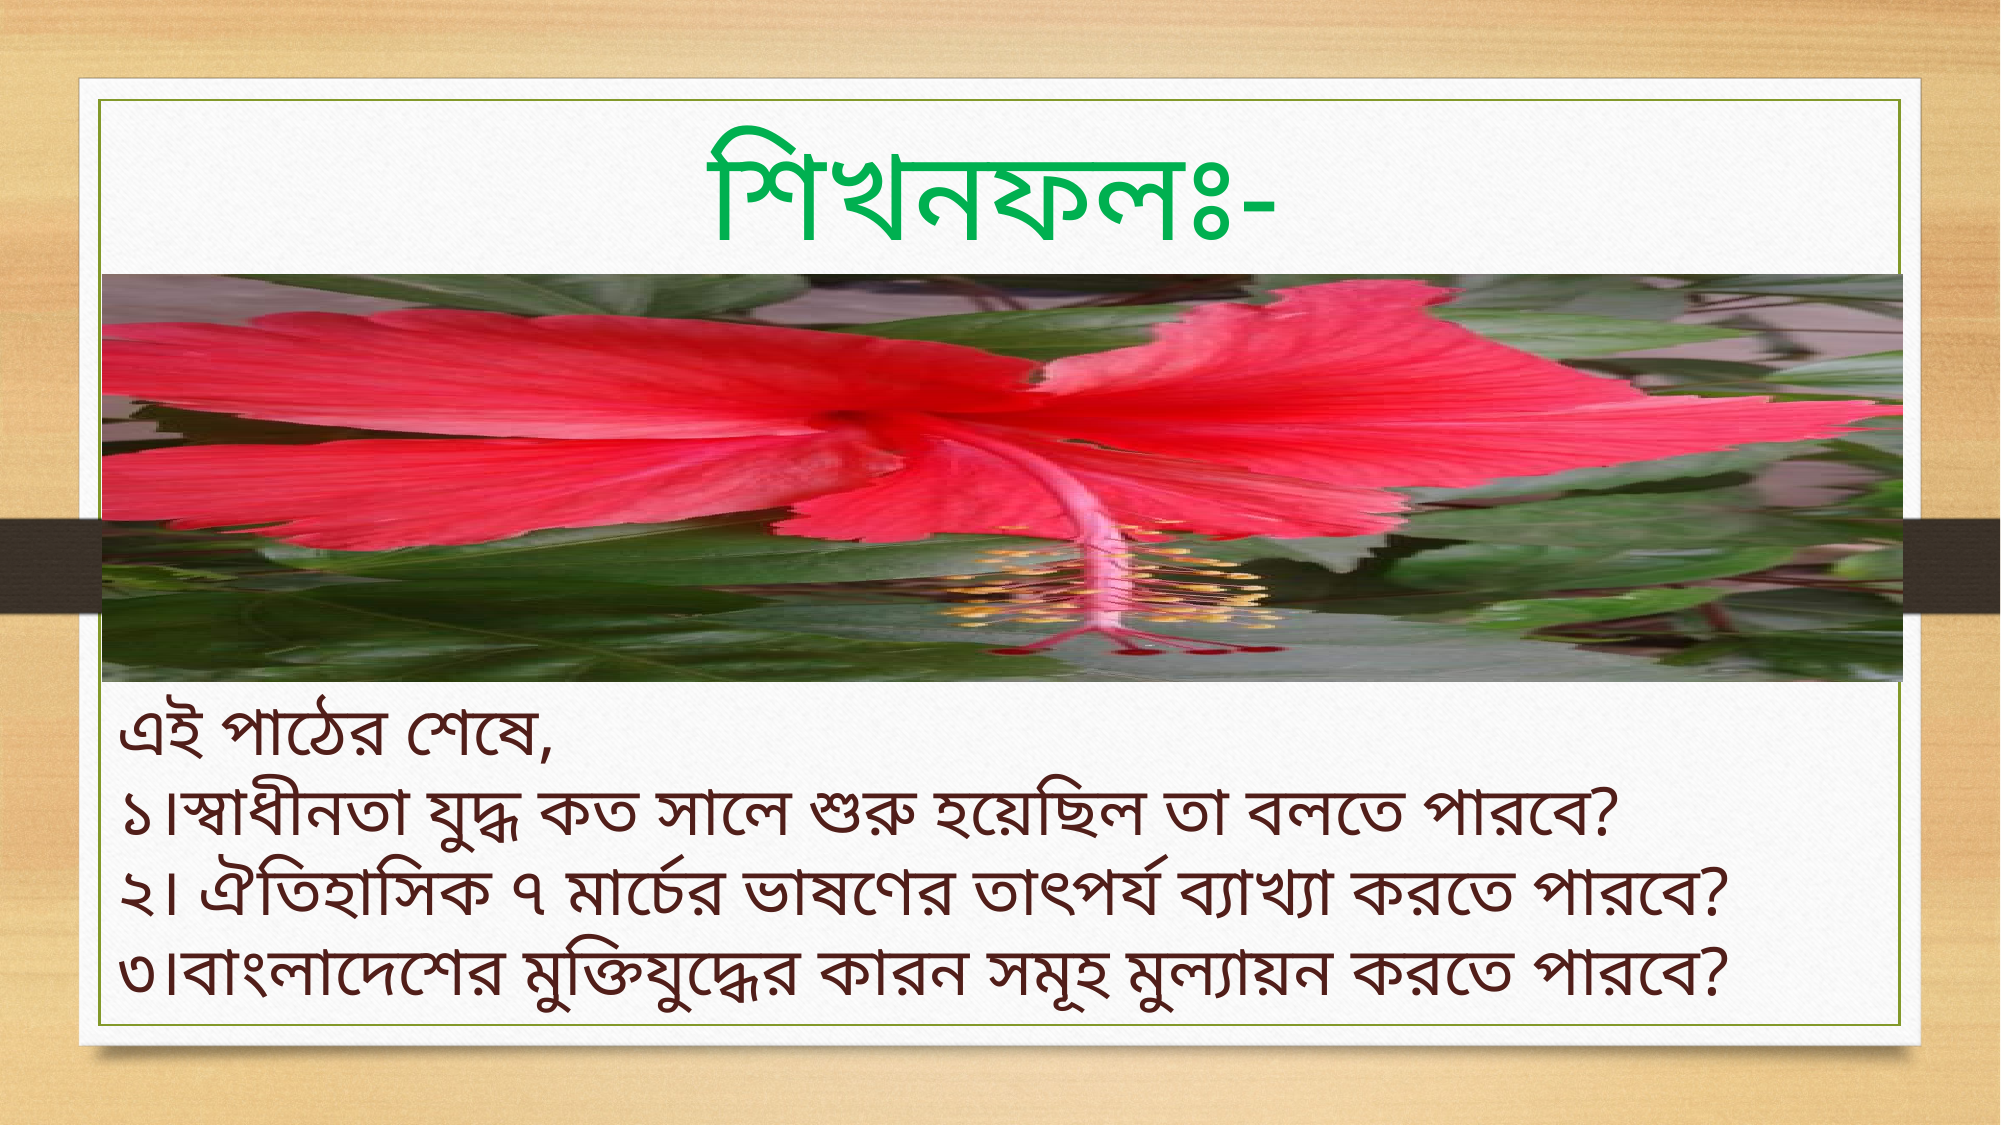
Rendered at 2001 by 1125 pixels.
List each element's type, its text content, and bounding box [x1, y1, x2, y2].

text_box শিখনফলঃ- [272, 108, 1716, 273]
text_box এই পাঠের শেষে, ১।স্বাধীনতা যুদ্ধ কত সালে শুরু হয়েছিল তা বলতে পারবে? ২। ঐতিহাসিক ৭ মার্চের ভাষণের তাৎপর্য ব্যাখ্যা করতে পারবে? ৩।বাংলাদেশের মুক্তিযুদ্ধের কারন সমূহ মুল্যায়ন করতে পারবে? [102, 682, 1887, 1017]
picture [0, 0, 2001, 1125]
